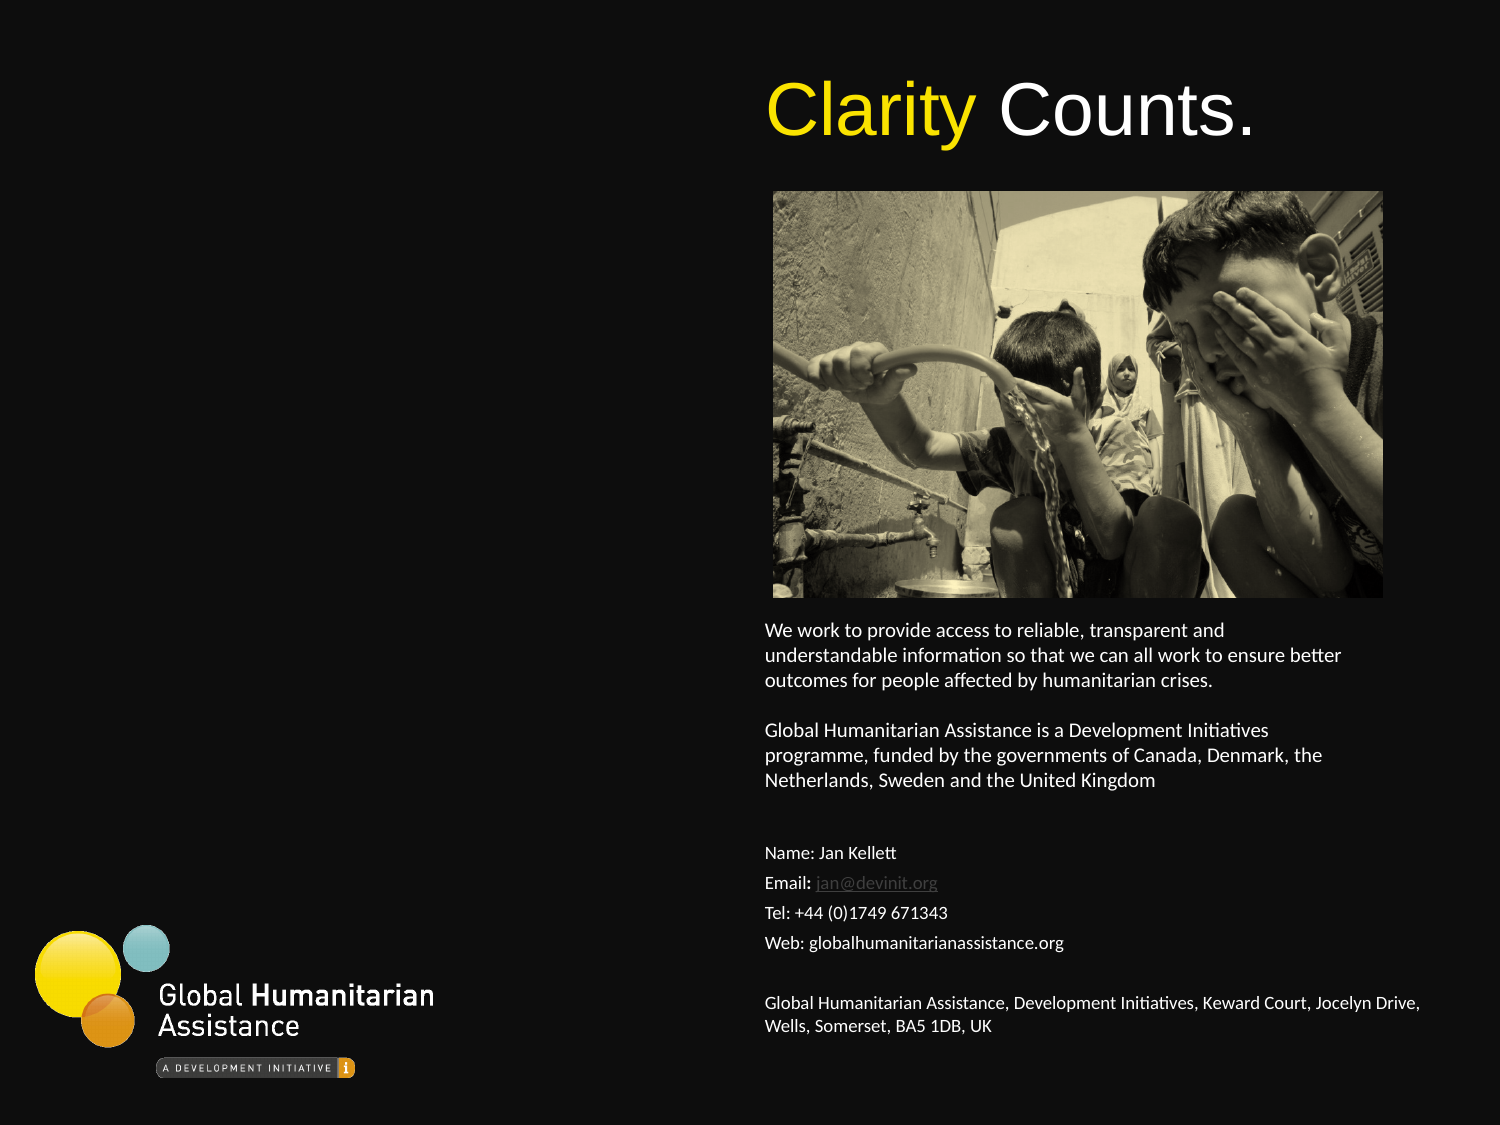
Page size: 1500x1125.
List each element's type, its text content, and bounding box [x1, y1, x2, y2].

picture [773, 191, 1384, 598]
title Clarity Counts. [749, 23, 1500, 188]
picture [35, 925, 433, 1078]
text_box We work to provide access to reliable, transparent and understandable information so that we can all work to ensure better outcomes for people affected by humanitarian crises. Global Humanitarian Assistance is a Development Initiatives programme, funded by the governments of Canada, Denmark, the Netherlands, Sweden and the United Kingdom [750, 609, 1360, 753]
text_box Name: Jan Kellett Email: jan@devinit.org Tel: +44 (0)1749 671343 Web: globalhumanitarianassistance.org Global Humanitarian Assistance, Development Initiatives, Keward Court, Jocelyn Drive, Wells, Somerset, BA5 1DB, UK [749, 833, 1453, 1104]
